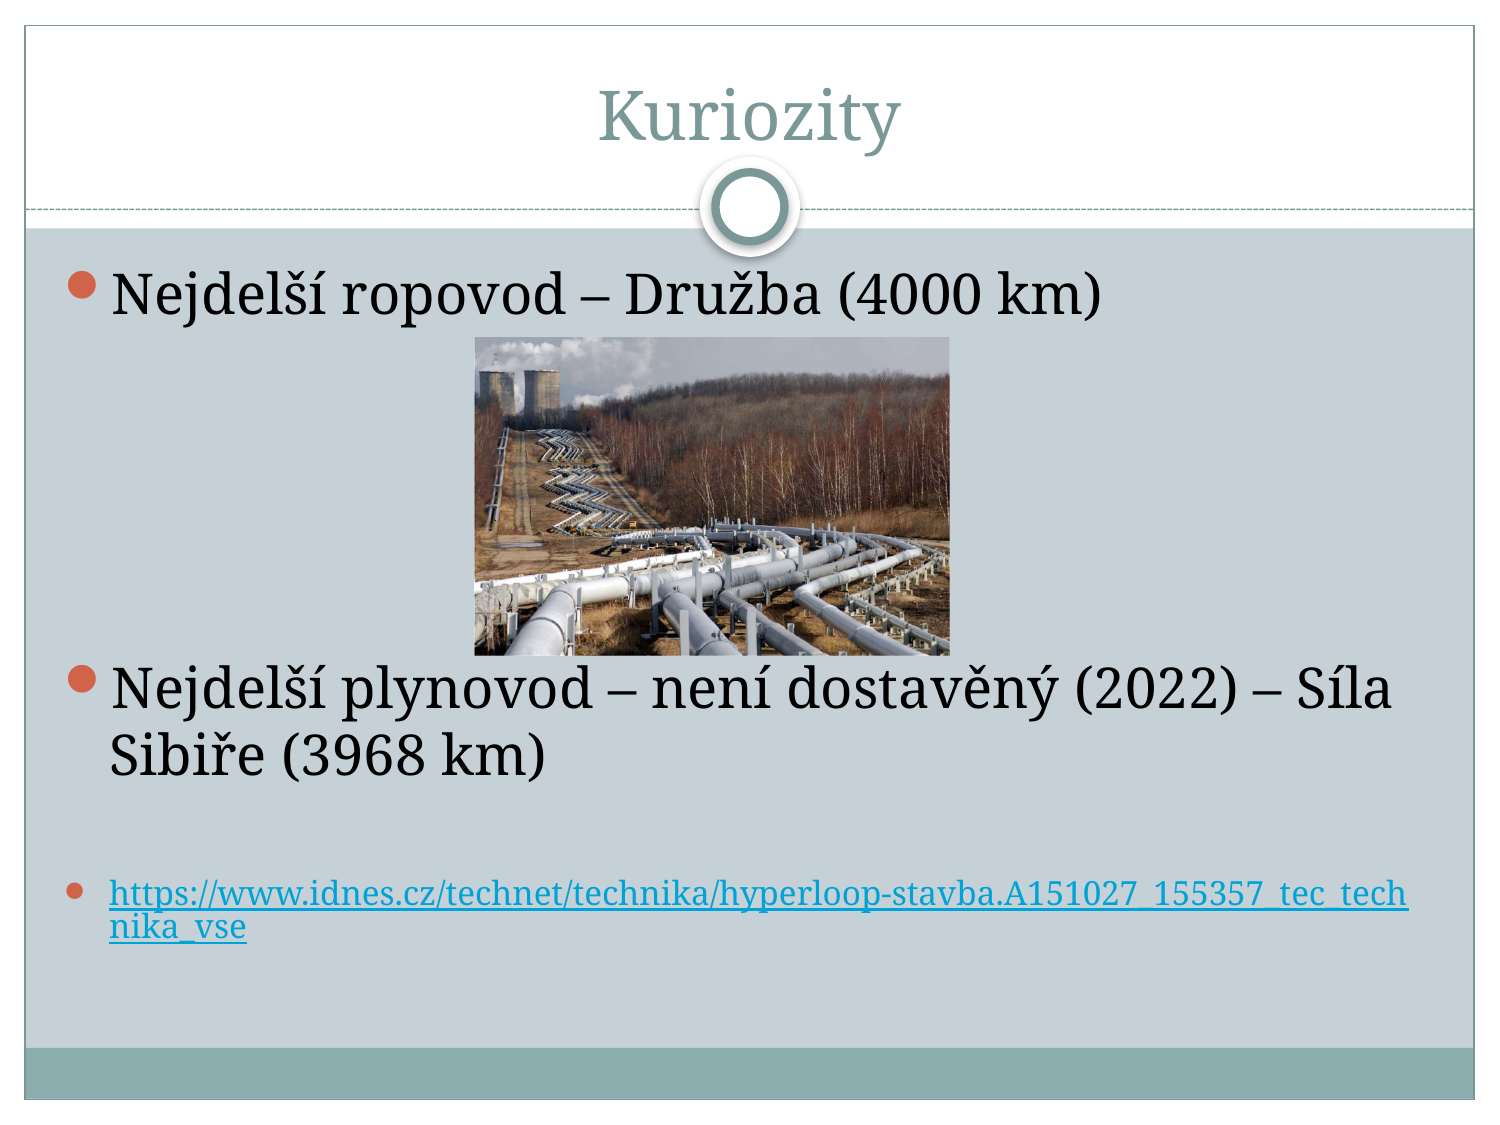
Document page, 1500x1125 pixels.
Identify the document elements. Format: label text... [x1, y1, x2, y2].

list Nejdelší ropovod – Družba (4000 km) Nejdelší plynovod – není dostavěný (2022) – Síla Sibiře (3968 km) https://www.idnes.cz/technet/technika/hyperloop-stavba.A151027_155357_tec_technika_vse [49, 250, 1445, 1001]
picture [474, 337, 951, 656]
title Kuriozity [49, 37, 1450, 162]
